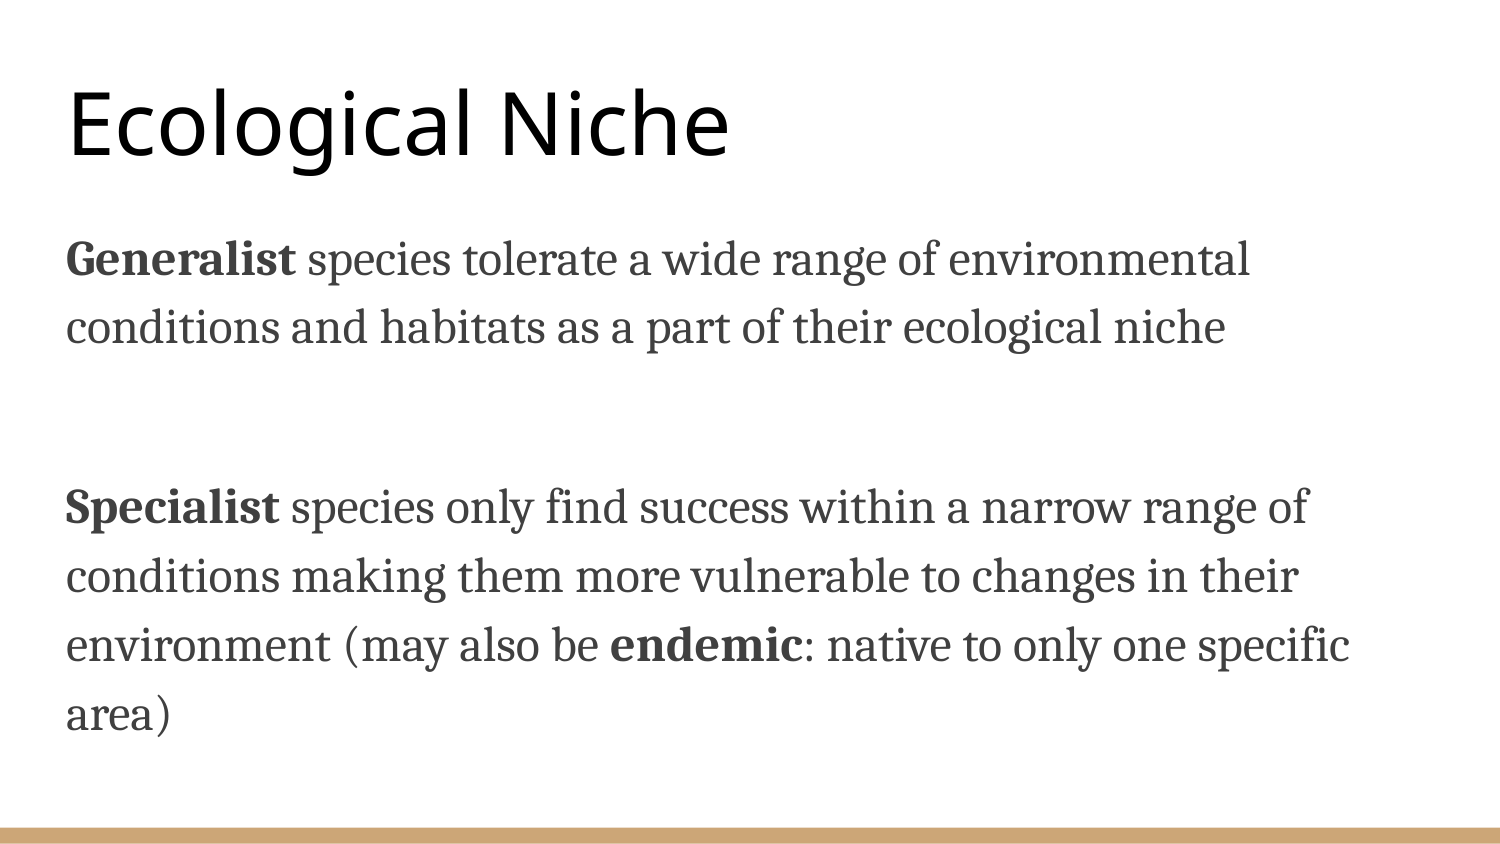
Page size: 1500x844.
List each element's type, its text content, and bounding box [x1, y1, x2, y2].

title Ecological Niche [51, 51, 1449, 189]
list Generalist species tolerate a wide range of environmental conditions and habitats as a part of their ecological niche Specialist species only find success within a narrow range of conditions making them more vulnerable to changes in their environment (may also be endemic: native to only one specific area) [51, 200, 1449, 752]
